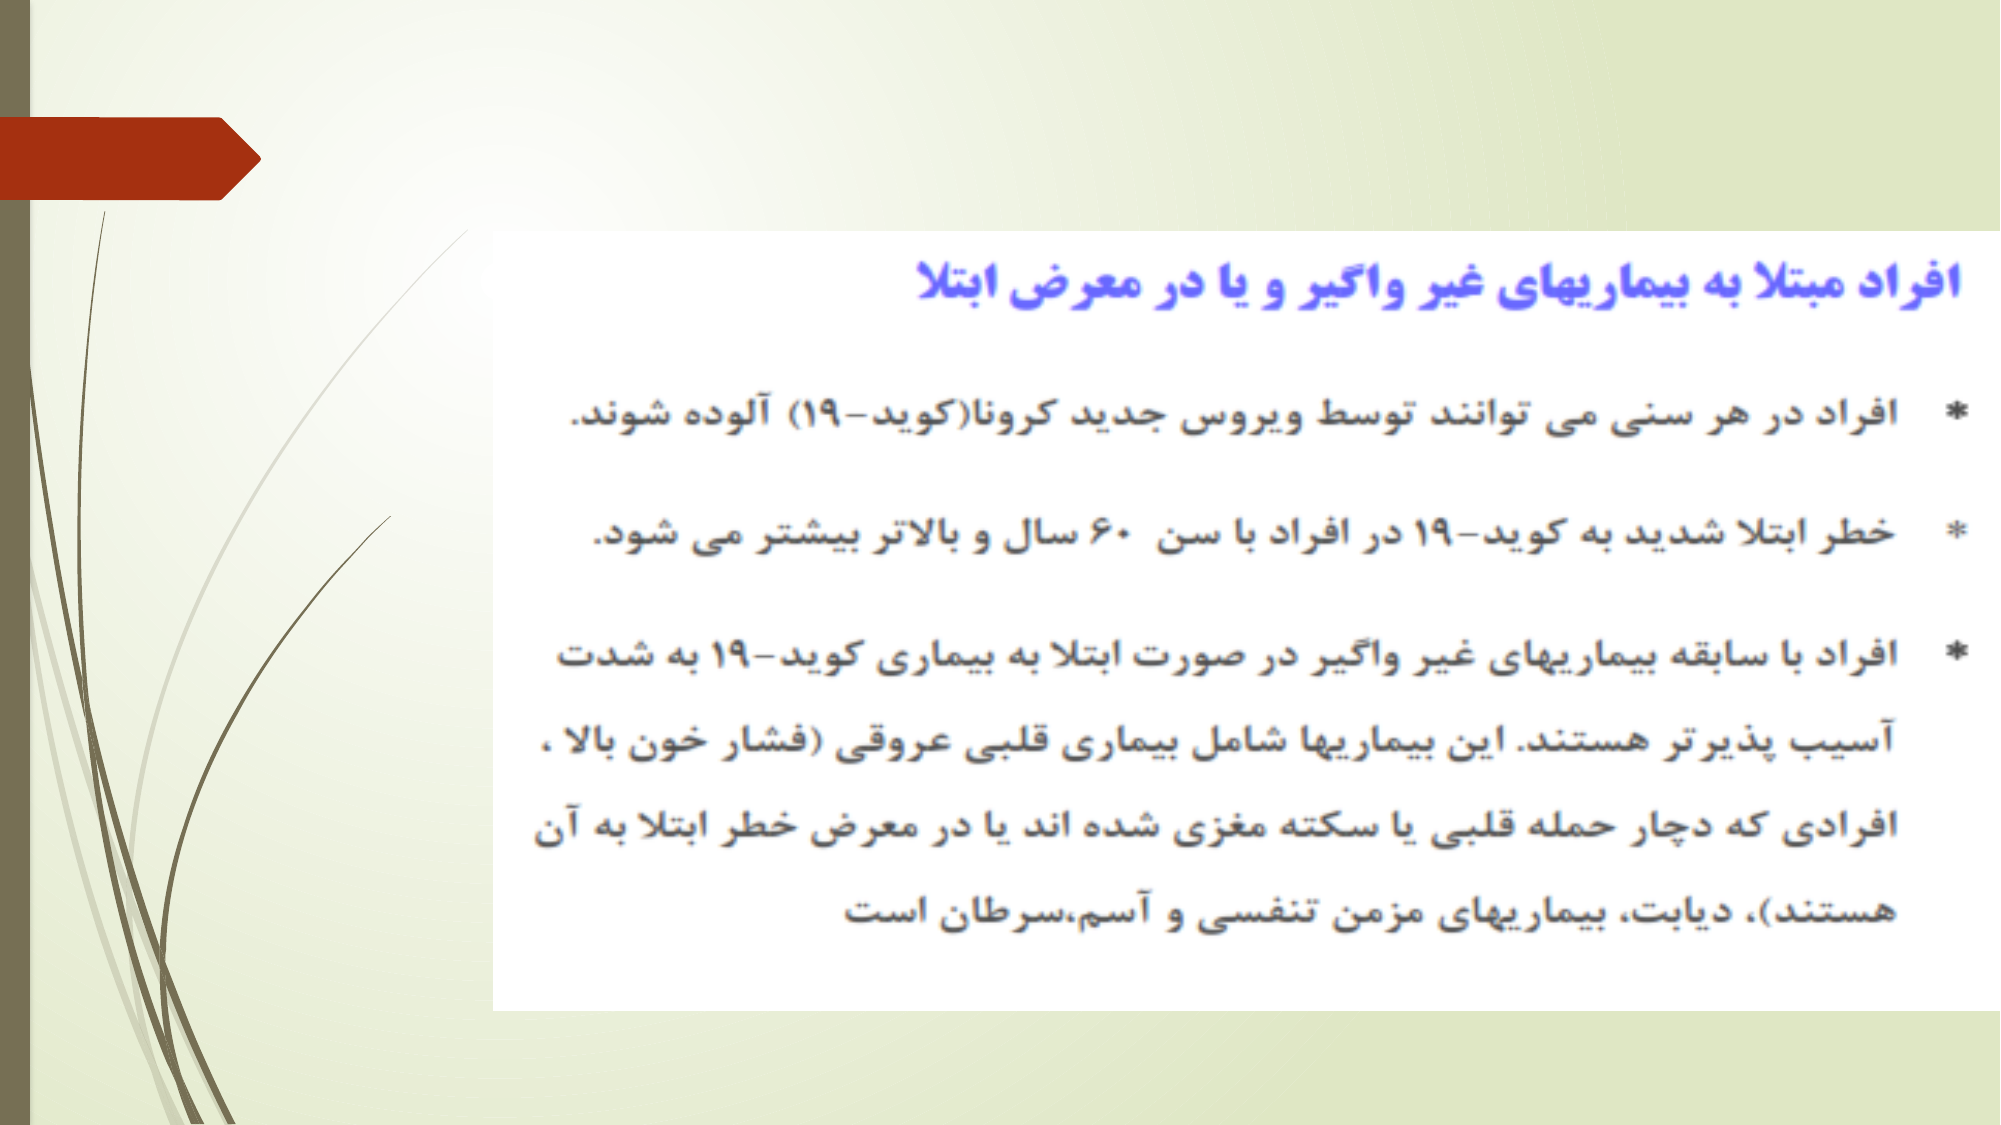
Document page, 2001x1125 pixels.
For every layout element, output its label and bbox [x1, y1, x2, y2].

picture [493, 231, 2000, 1012]
